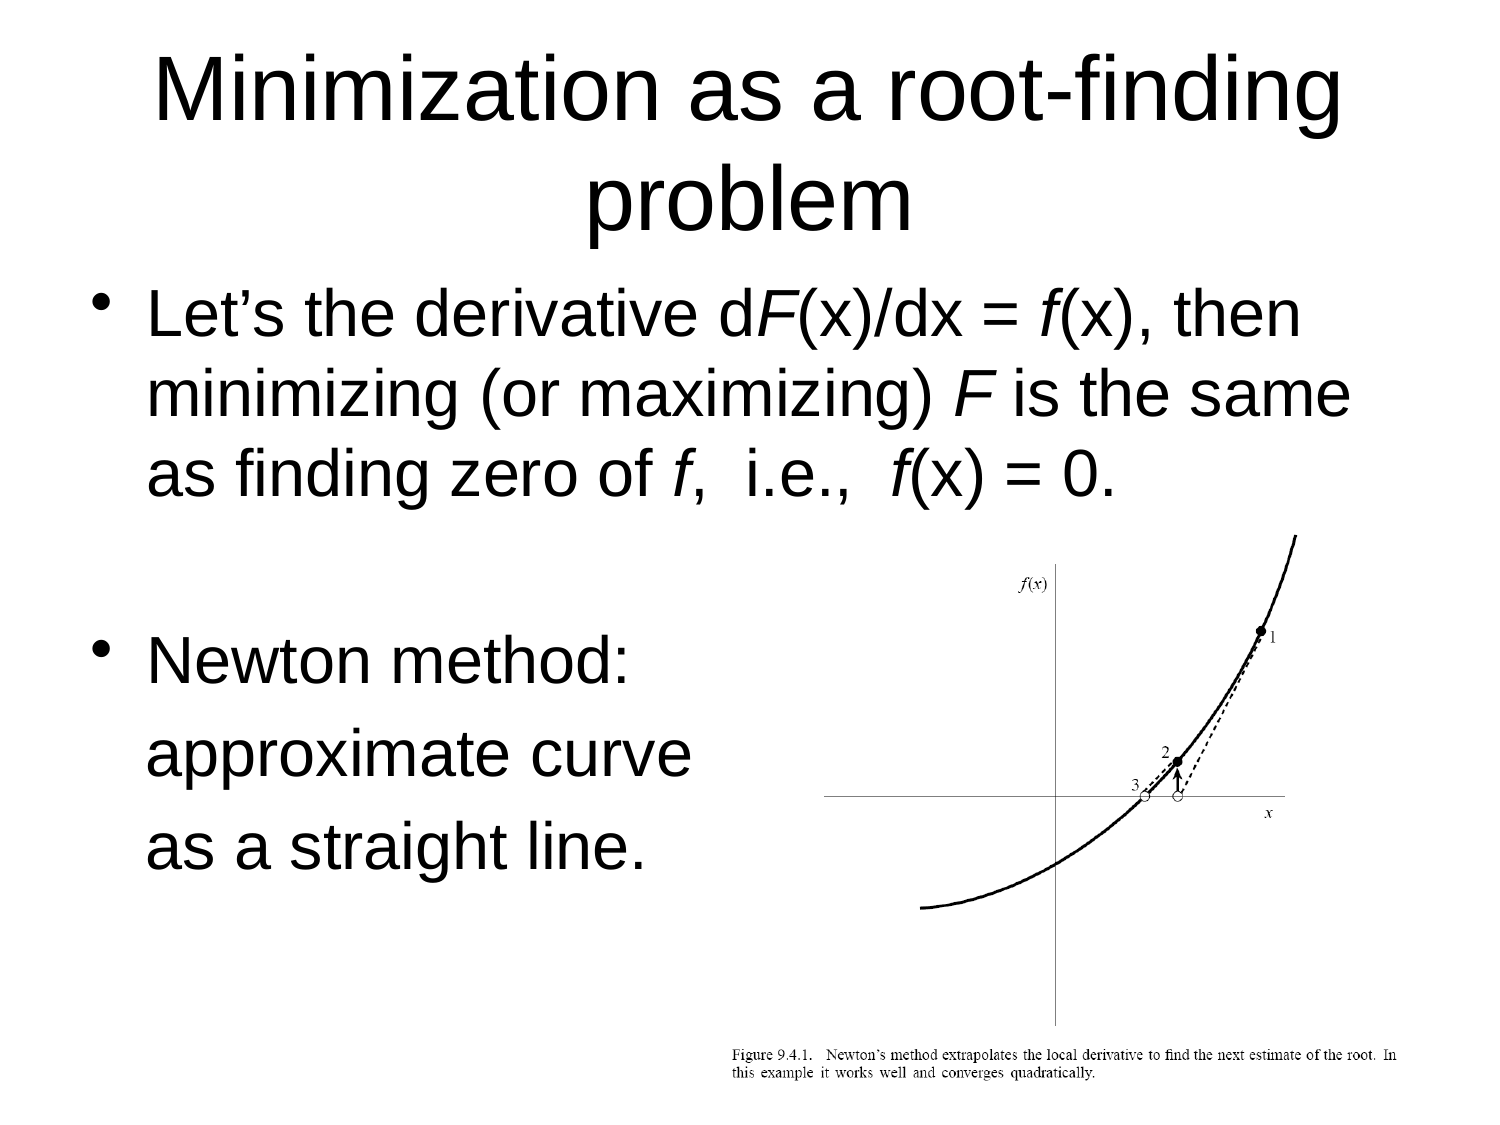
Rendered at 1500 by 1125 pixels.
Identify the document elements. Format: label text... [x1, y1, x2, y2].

title Minimization as a root-finding problem [75, 45, 1425, 233]
picture [724, 512, 1400, 1086]
list Let’s the derivative dF(x)/dx = f(x), then minimizing (or maximizing) F is the same as finding zero of f, i.e., f(x) = 0. Newton method: approximate curve as a straight line. [75, 262, 1425, 1005]
